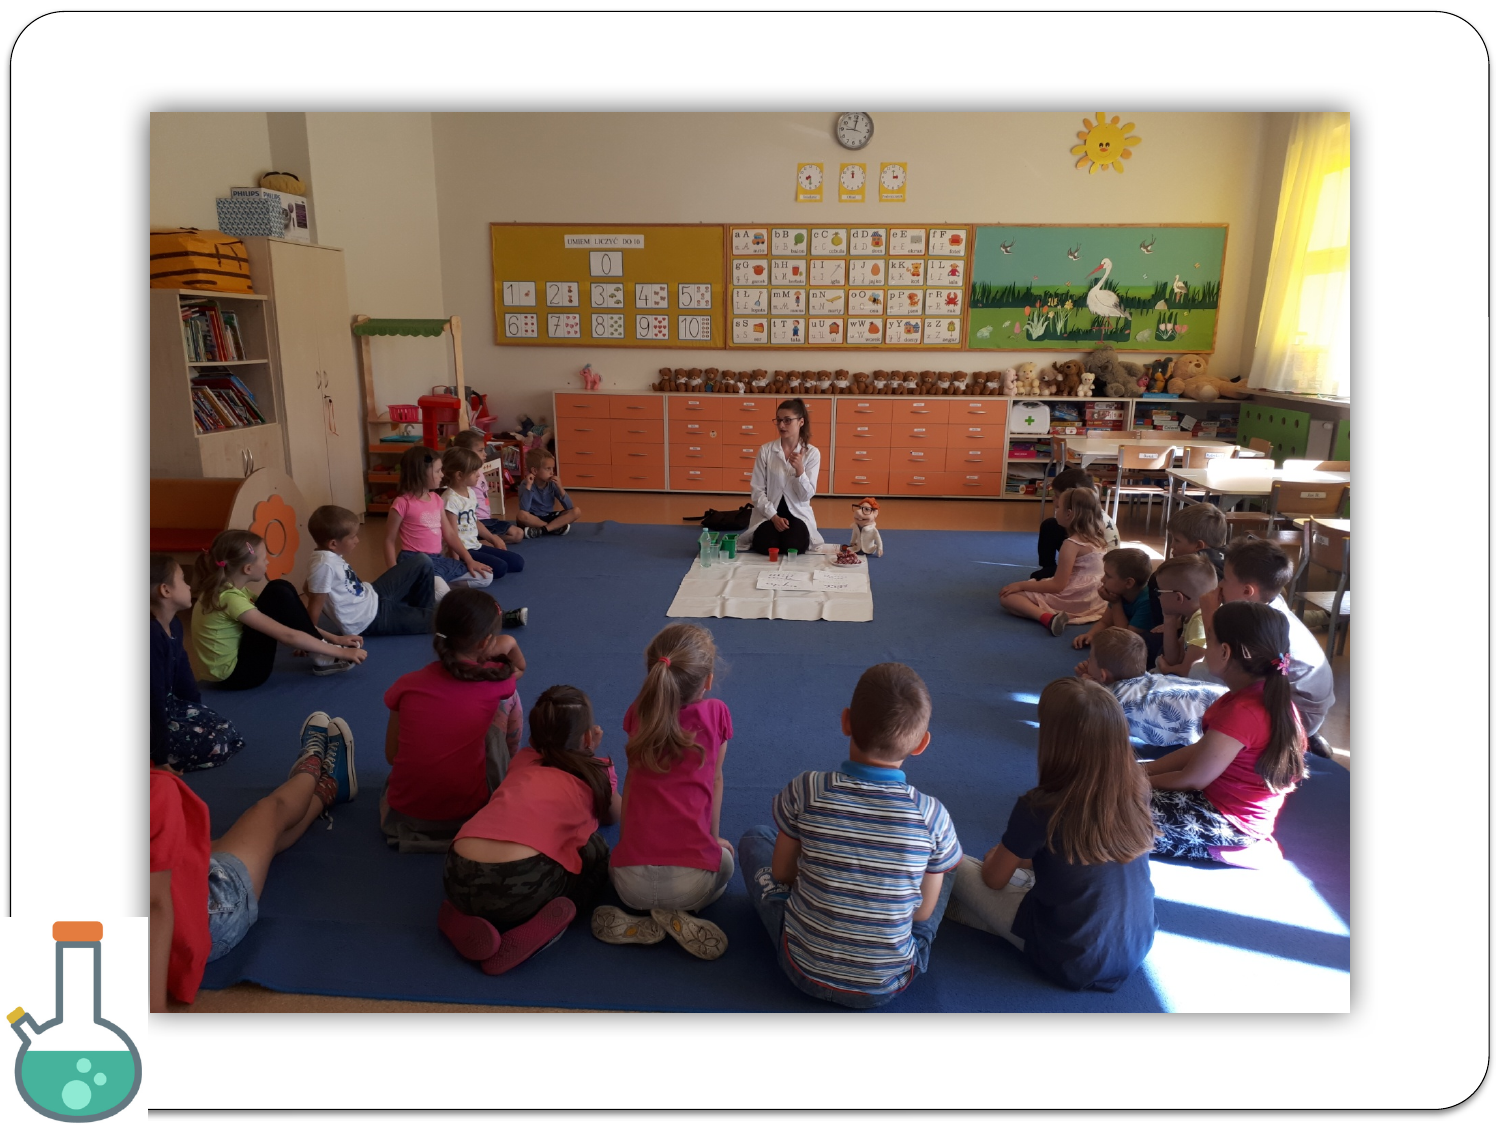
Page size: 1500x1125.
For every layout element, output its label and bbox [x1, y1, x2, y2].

picture [0, 917, 148, 1125]
picture [149, 112, 1351, 1013]
